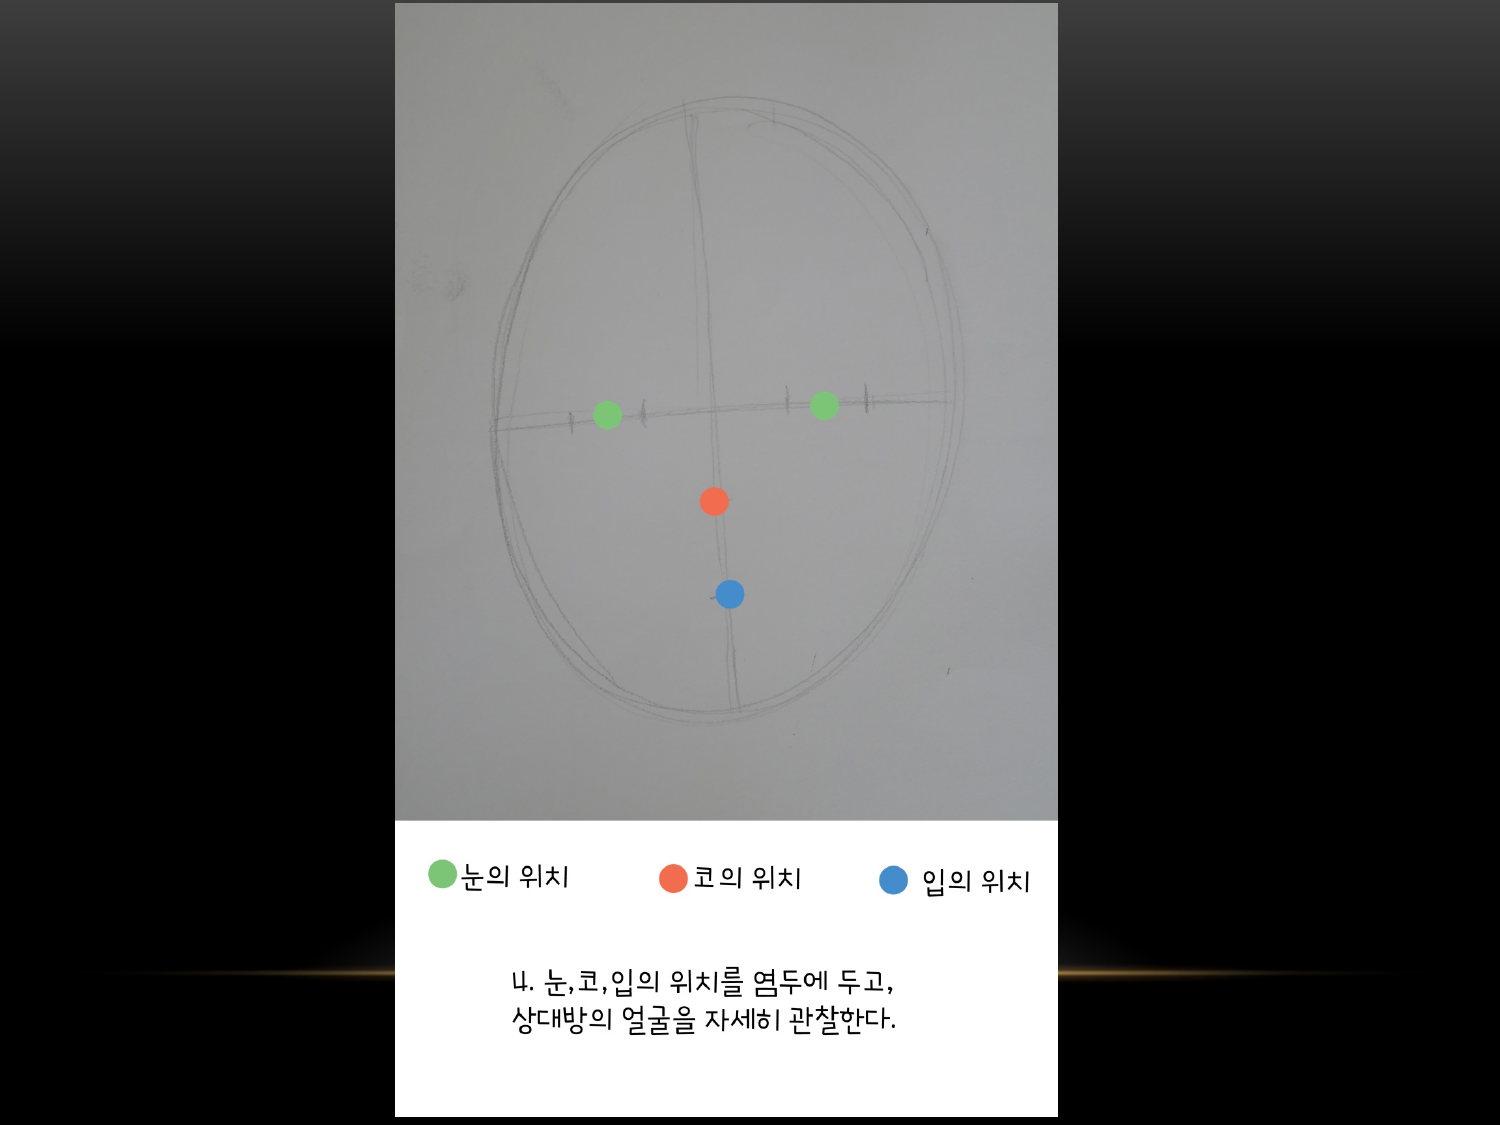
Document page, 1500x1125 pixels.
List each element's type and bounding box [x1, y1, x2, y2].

list [395, 3, 1058, 1117]
picture [0, 0, 1500, 1125]
